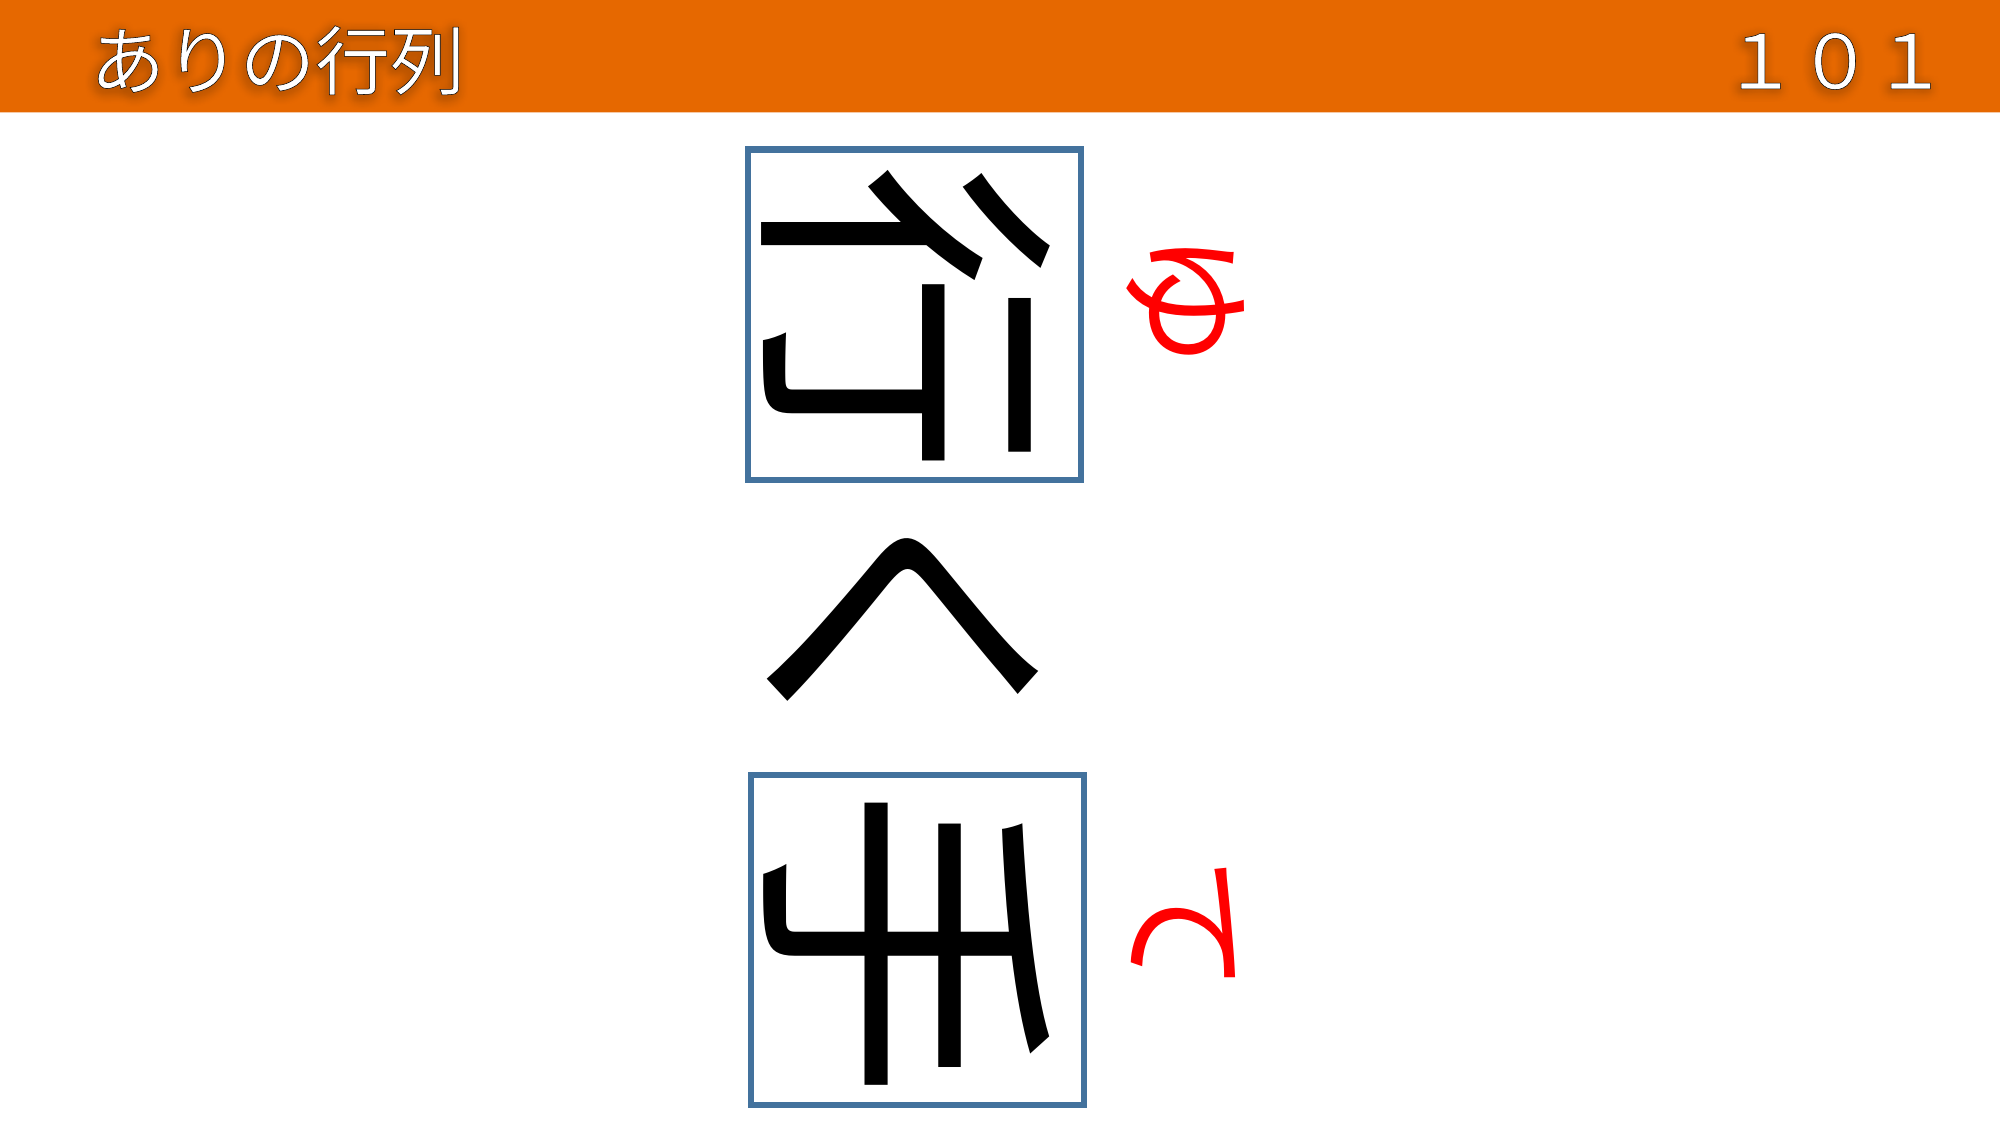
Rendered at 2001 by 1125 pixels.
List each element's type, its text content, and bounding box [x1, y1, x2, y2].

text_box ありの行列 [75, 6, 1378, 112]
text_box [747, 148, 1082, 481]
text_box て [1085, 842, 1281, 997]
text_box ゆ [1083, 215, 1281, 370]
text_box 行く手 [698, 147, 1108, 1125]
text_box [0, 0, 2000, 113]
text_box [750, 774, 1085, 1106]
text_box １０１ [1707, 6, 1963, 112]
